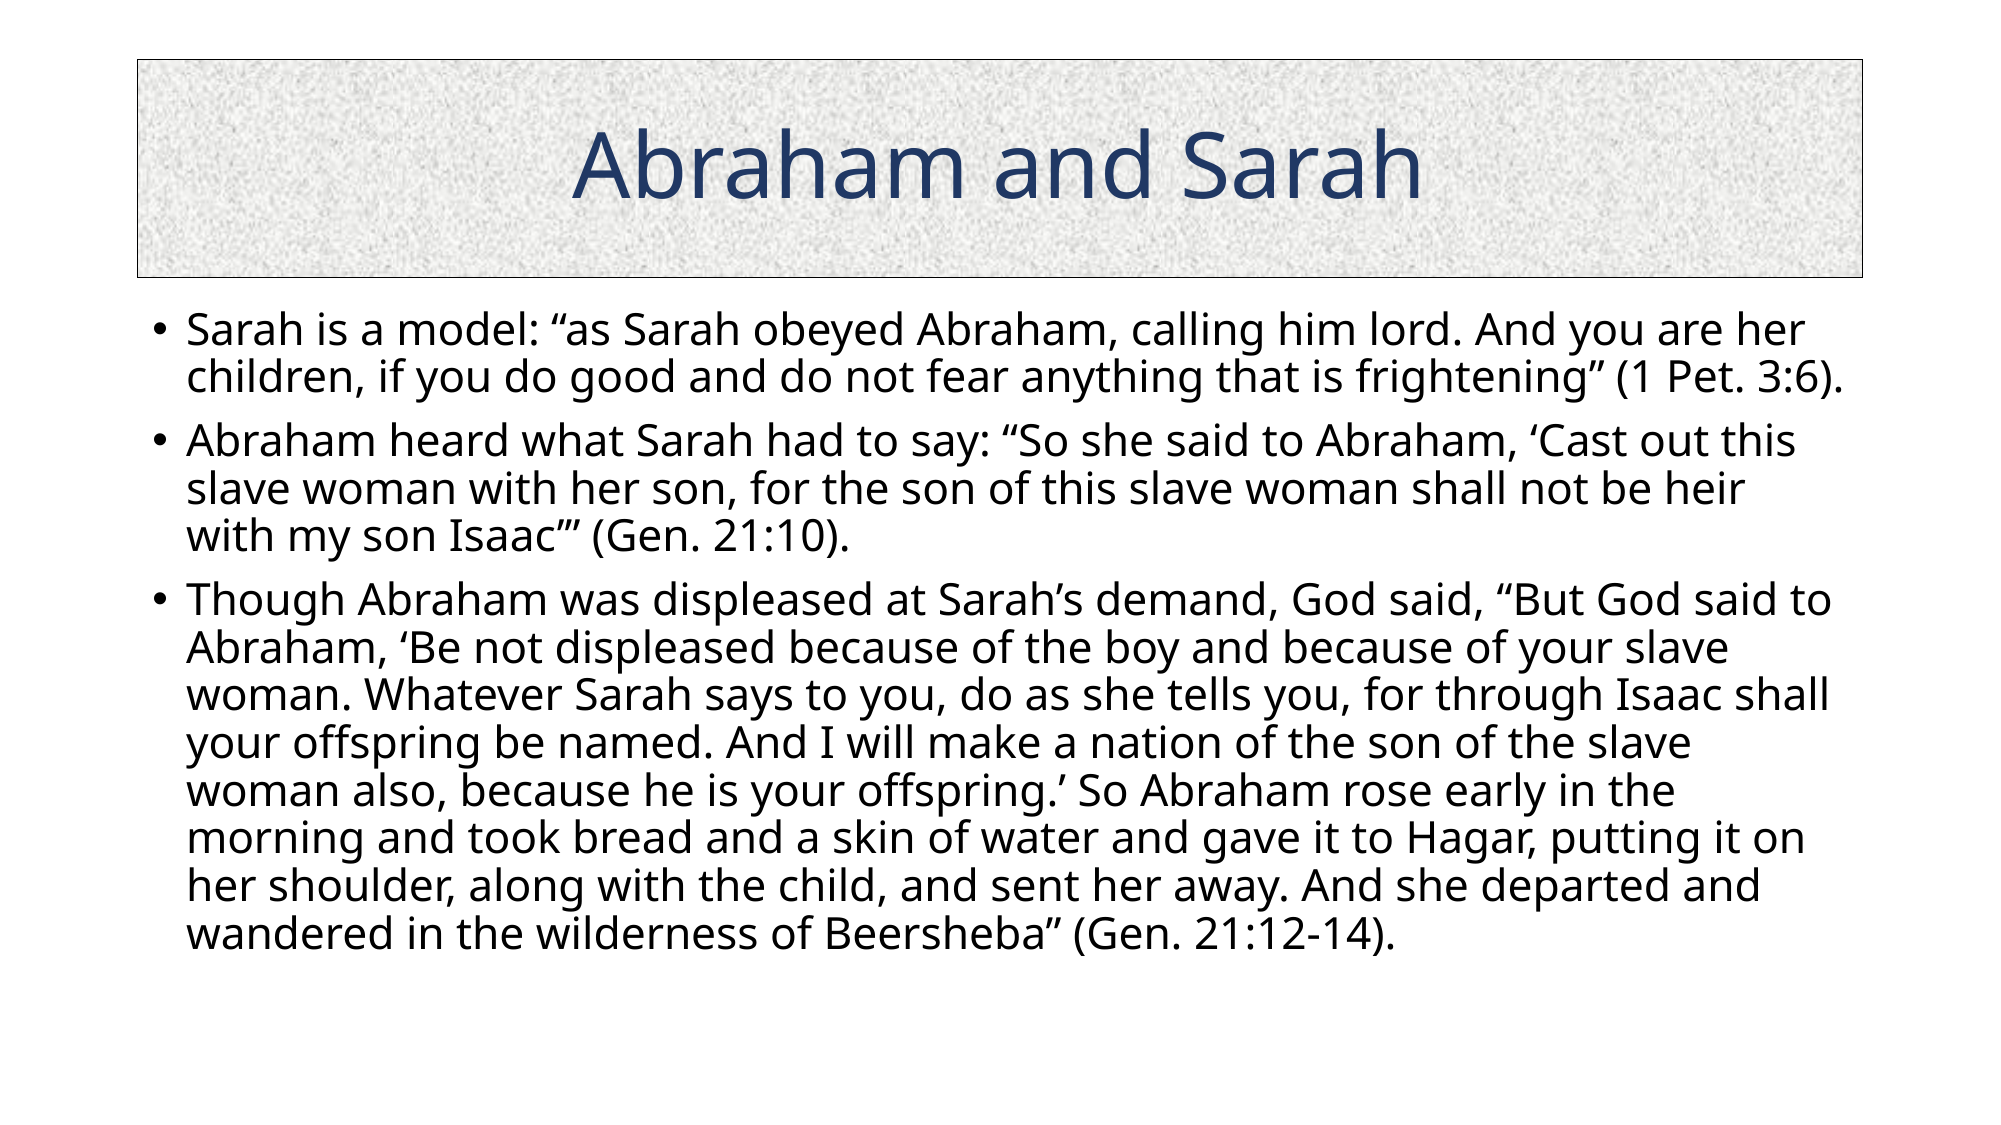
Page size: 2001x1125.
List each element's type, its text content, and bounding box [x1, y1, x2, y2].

title Abraham and Sarah [137, 59, 1863, 278]
list Sarah is a model: “as Sarah obeyed Abraham, calling him lord. And you are her children, if you do good and do not fear anything that is frightening” (1 Pet. 3:6). Abraham heard what Sarah had to say: “So she said to Abraham, ‘Cast out this slave woman with her son, for the son of this slave woman shall not be heir with my son Isaac’” (Gen. 21:10). Though Abraham was displeased at Sarah’s demand, God said, “But God said to Abraham, ‘Be not displeased because of the boy and because of your slave woman. Whatever Sarah says to you, do as she tells you, for through Isaac shall your offspring be named. And I will make a nation of the son of the slave woman also, because he is your offspring.’ So Abraham rose early in the morning and took bread and a skin of water and gave it to Hagar, putting it on her shoulder, along with the child, and sent her away. And she departed and wandered in the wilderness of Beersheba” (Gen. 21:12-14). [137, 299, 1863, 1014]
